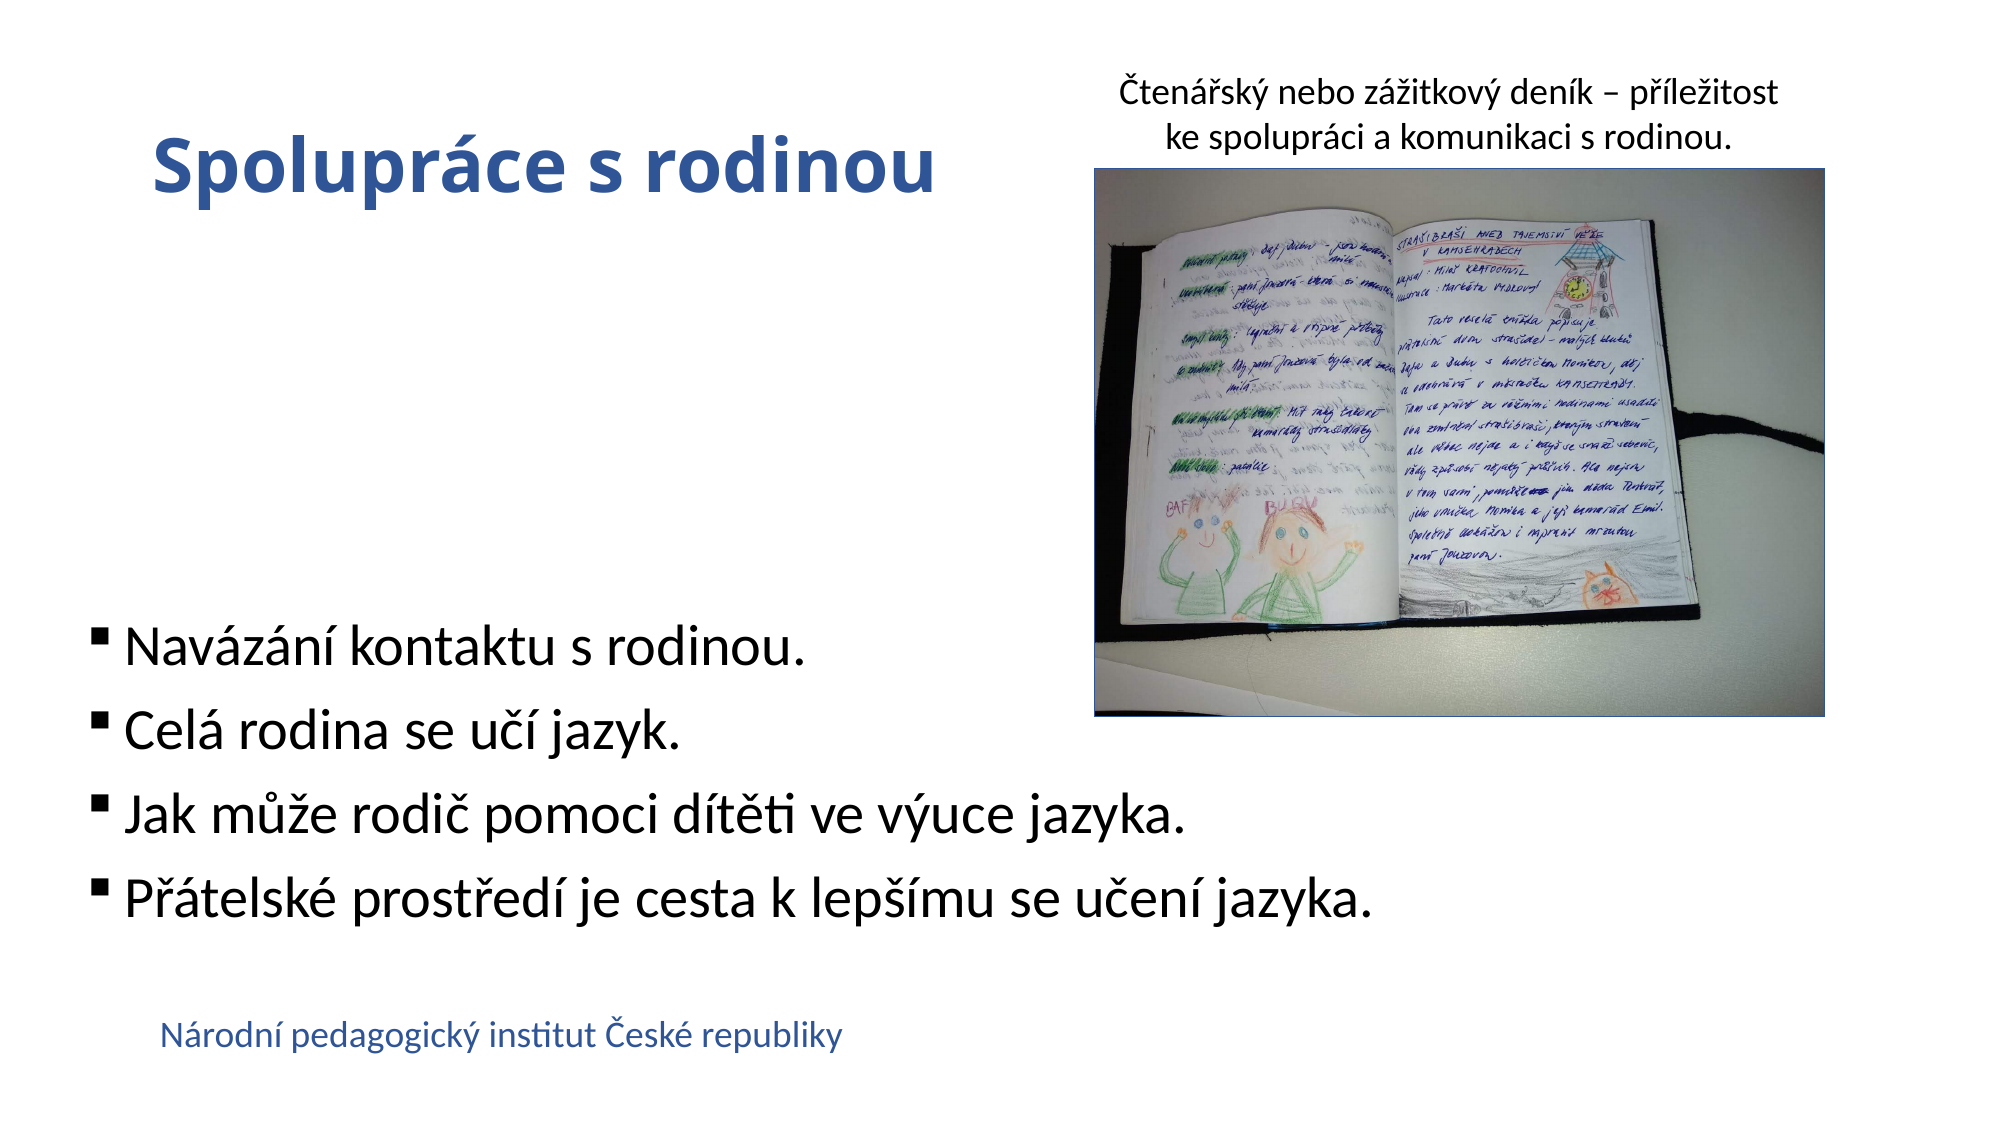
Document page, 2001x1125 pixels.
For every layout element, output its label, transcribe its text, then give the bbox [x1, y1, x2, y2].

list Navázání kontaktu s rodinou. Celá rodina se učí jazyk. Jak může rodič pomoci dítěti ve výuce jazyka. Přátelské prostředí je cesta k lepšímu se učení jazyka. [71, 607, 1863, 1014]
text_box Čtenářský nebo zážitkový deník – příležitost ke spolupráci a komunikaci s rodinou. [1094, 59, 1805, 165]
title Spolupráce s rodinou [137, 59, 1863, 278]
picture [1094, 168, 1825, 717]
text_box Národní pedagogický institut České republiky [145, 1002, 890, 1063]
